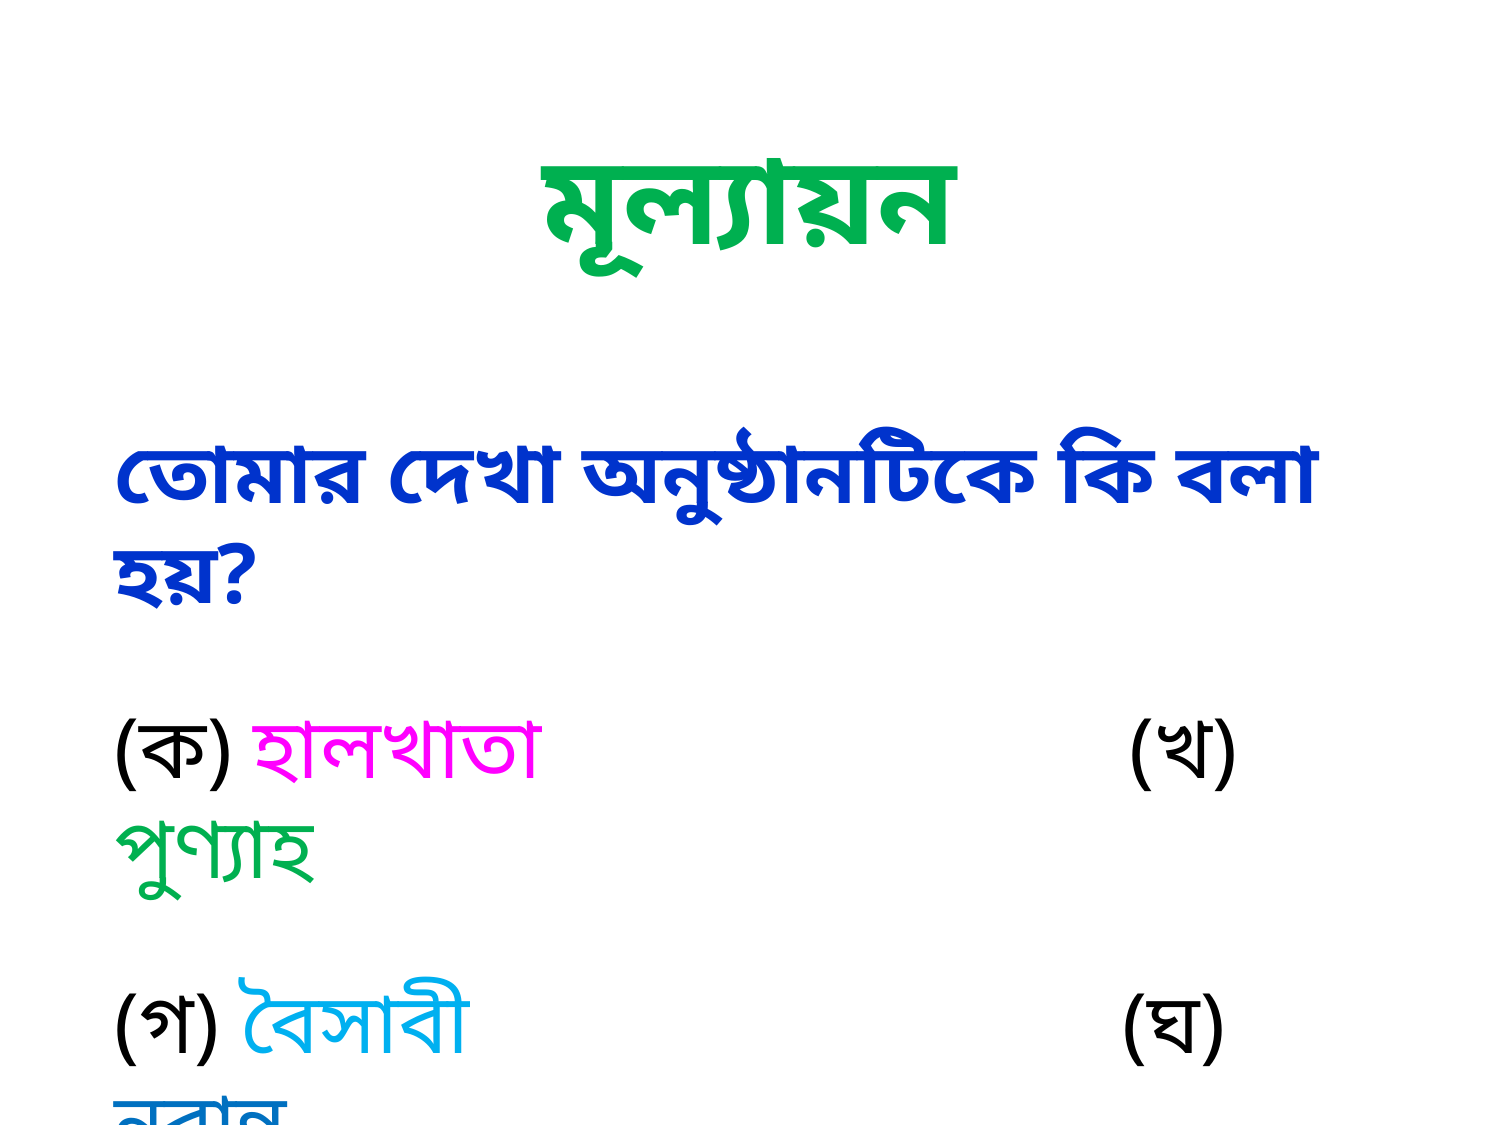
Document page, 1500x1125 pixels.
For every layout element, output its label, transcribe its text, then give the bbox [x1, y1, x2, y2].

text_box মূল্যায়ন তোমার দেখা অনুষ্ঠানটিকে কি বলা হয়? (ক) হালখাতা (খ) পুণ্যাহ (গ) বৈসাবী (ঘ) নবান্ন [99, 112, 1400, 1125]
